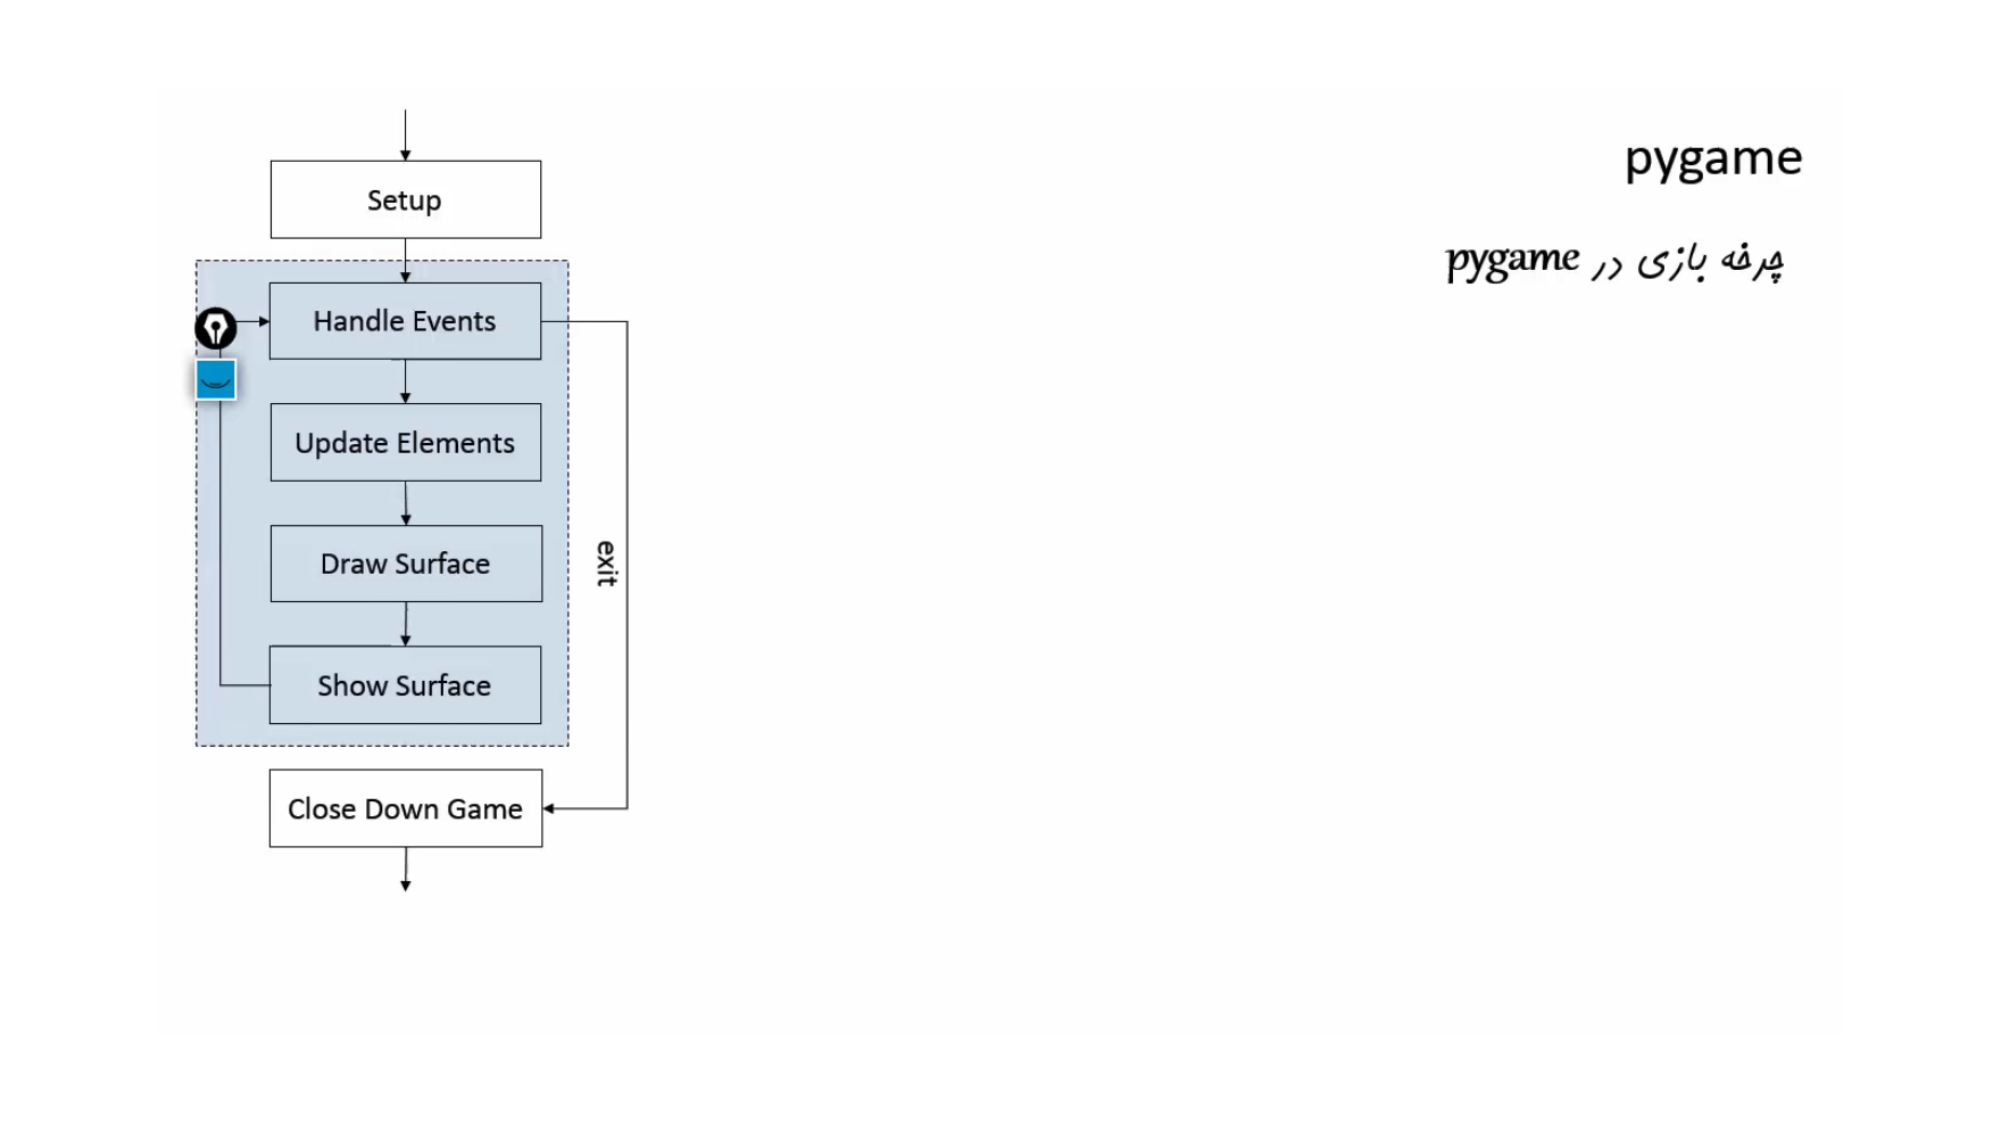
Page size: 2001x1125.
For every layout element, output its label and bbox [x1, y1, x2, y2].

picture [157, 89, 1843, 1036]
